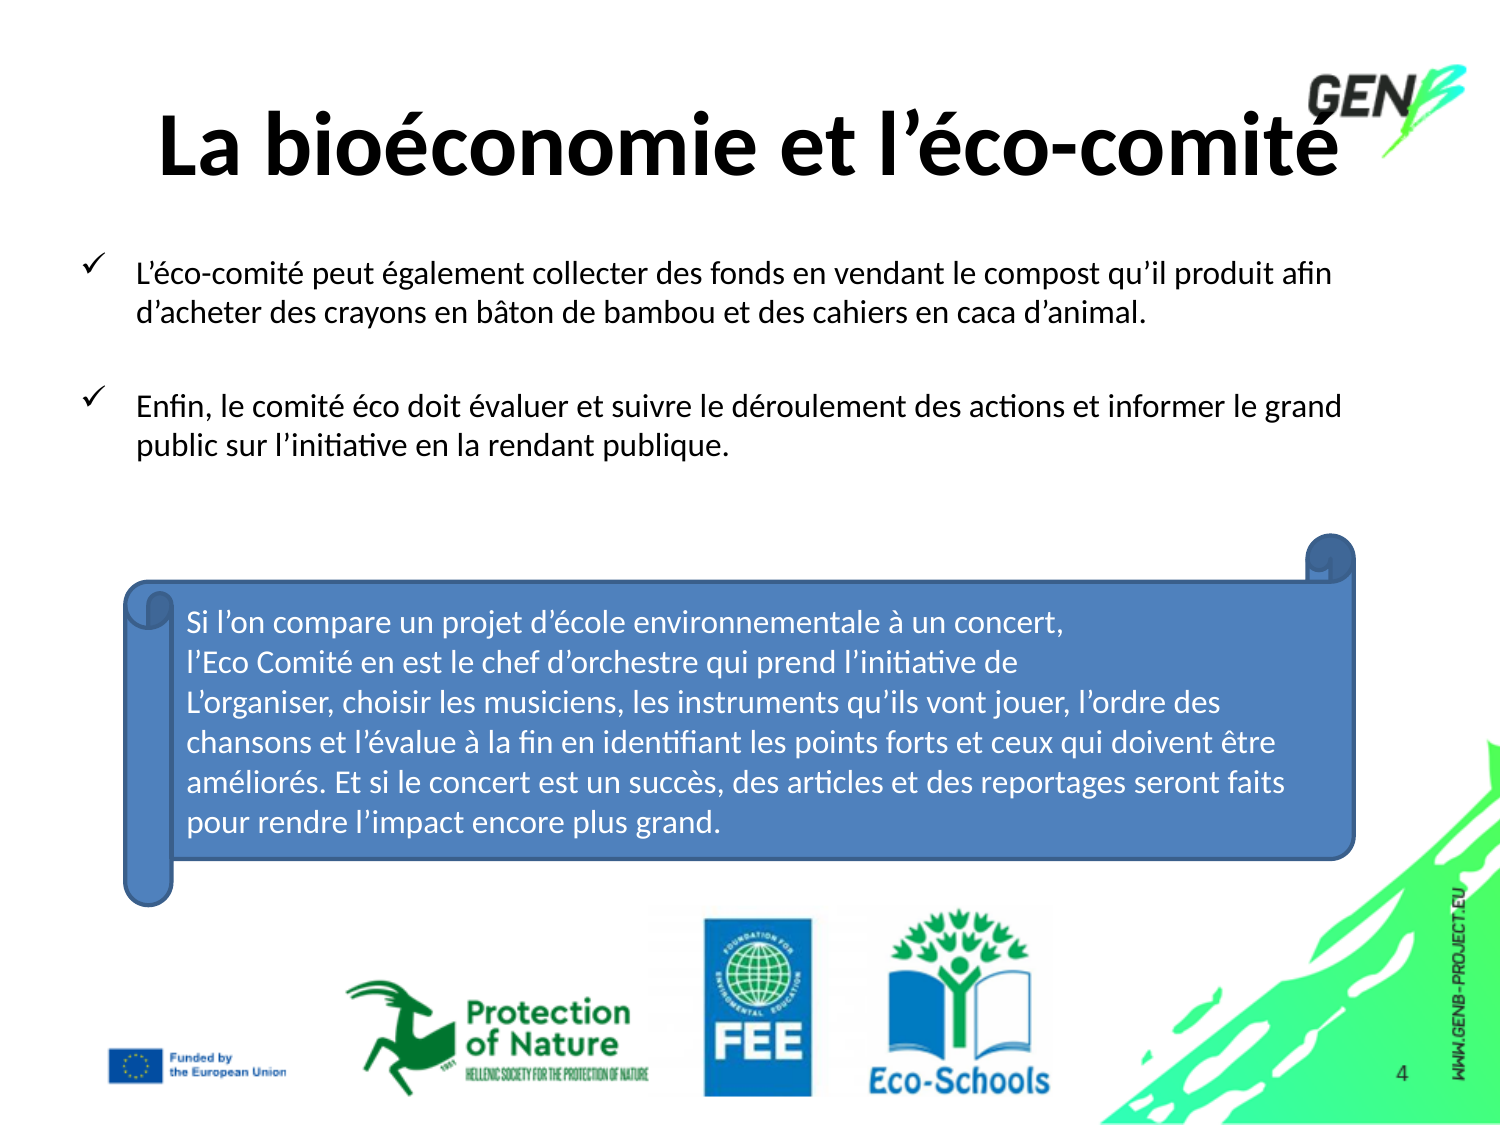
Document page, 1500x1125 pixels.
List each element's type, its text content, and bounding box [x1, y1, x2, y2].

list L’éco-comité peut également collecter des fonds en vendant le compost qu’il produit afin d’acheter des crayons en bâton de bambou et des cahiers en caca d’animal. Enfin, le comité éco doit évaluer et suivre le déroulement des actions et informer le grand public sur l’initiative en la rendant publique. [64, 196, 1415, 940]
picture [0, 0, 1500, 1125]
title La bioéconomie et l’éco-comité [75, 45, 1425, 233]
text_box Si l’on compare un projet d’école environnementale à un concert, l’Eco Comité en est le chef d’orchestre qui prend l’initiative de L’organiser, choisir les musiciens, les instruments qu’ils vont jouer, l’ordre des chansons et l’évalue à la fin en identifiant les points forts et ceux qui doivent être améliorés. Et si le concert est un succès, des articles et des reportages seront faits pour rendre l’impact encore plus grand. [123, 533, 1356, 908]
